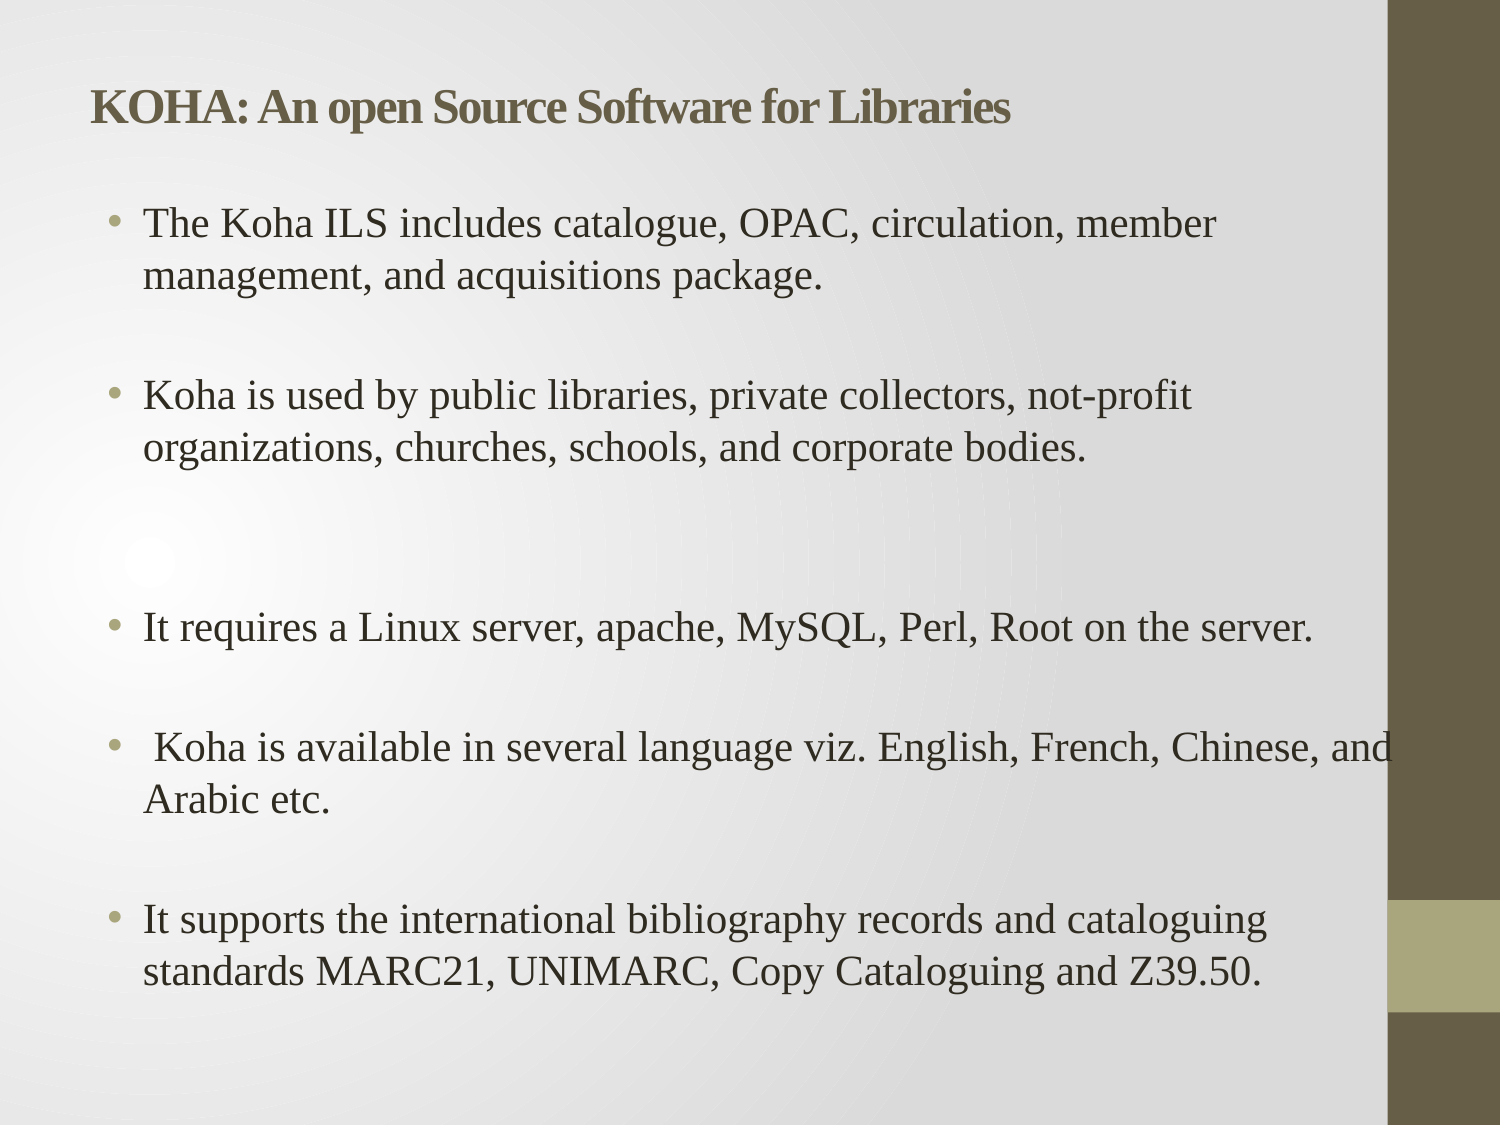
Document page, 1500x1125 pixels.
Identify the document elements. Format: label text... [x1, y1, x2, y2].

list The Koha ILS includes catalogue, OPAC, circulation, member management, and acquisitions package. Koha is used by public libraries, private collectors, not-profit organizations, churches, schools, and corporate bodies. It requires a Linux server, apache, MySQL, Perl, Root on the server. Koha is available in several language viz. English, French, Chinese, and Arabic etc. It supports the international bibliography records and cataloguing standards MARC21, UNIMARC, Copy Cataloguing and Z39.50. [75, 187, 1425, 1005]
title KOHA: An open Source Software for Libraries [75, 45, 1425, 163]
